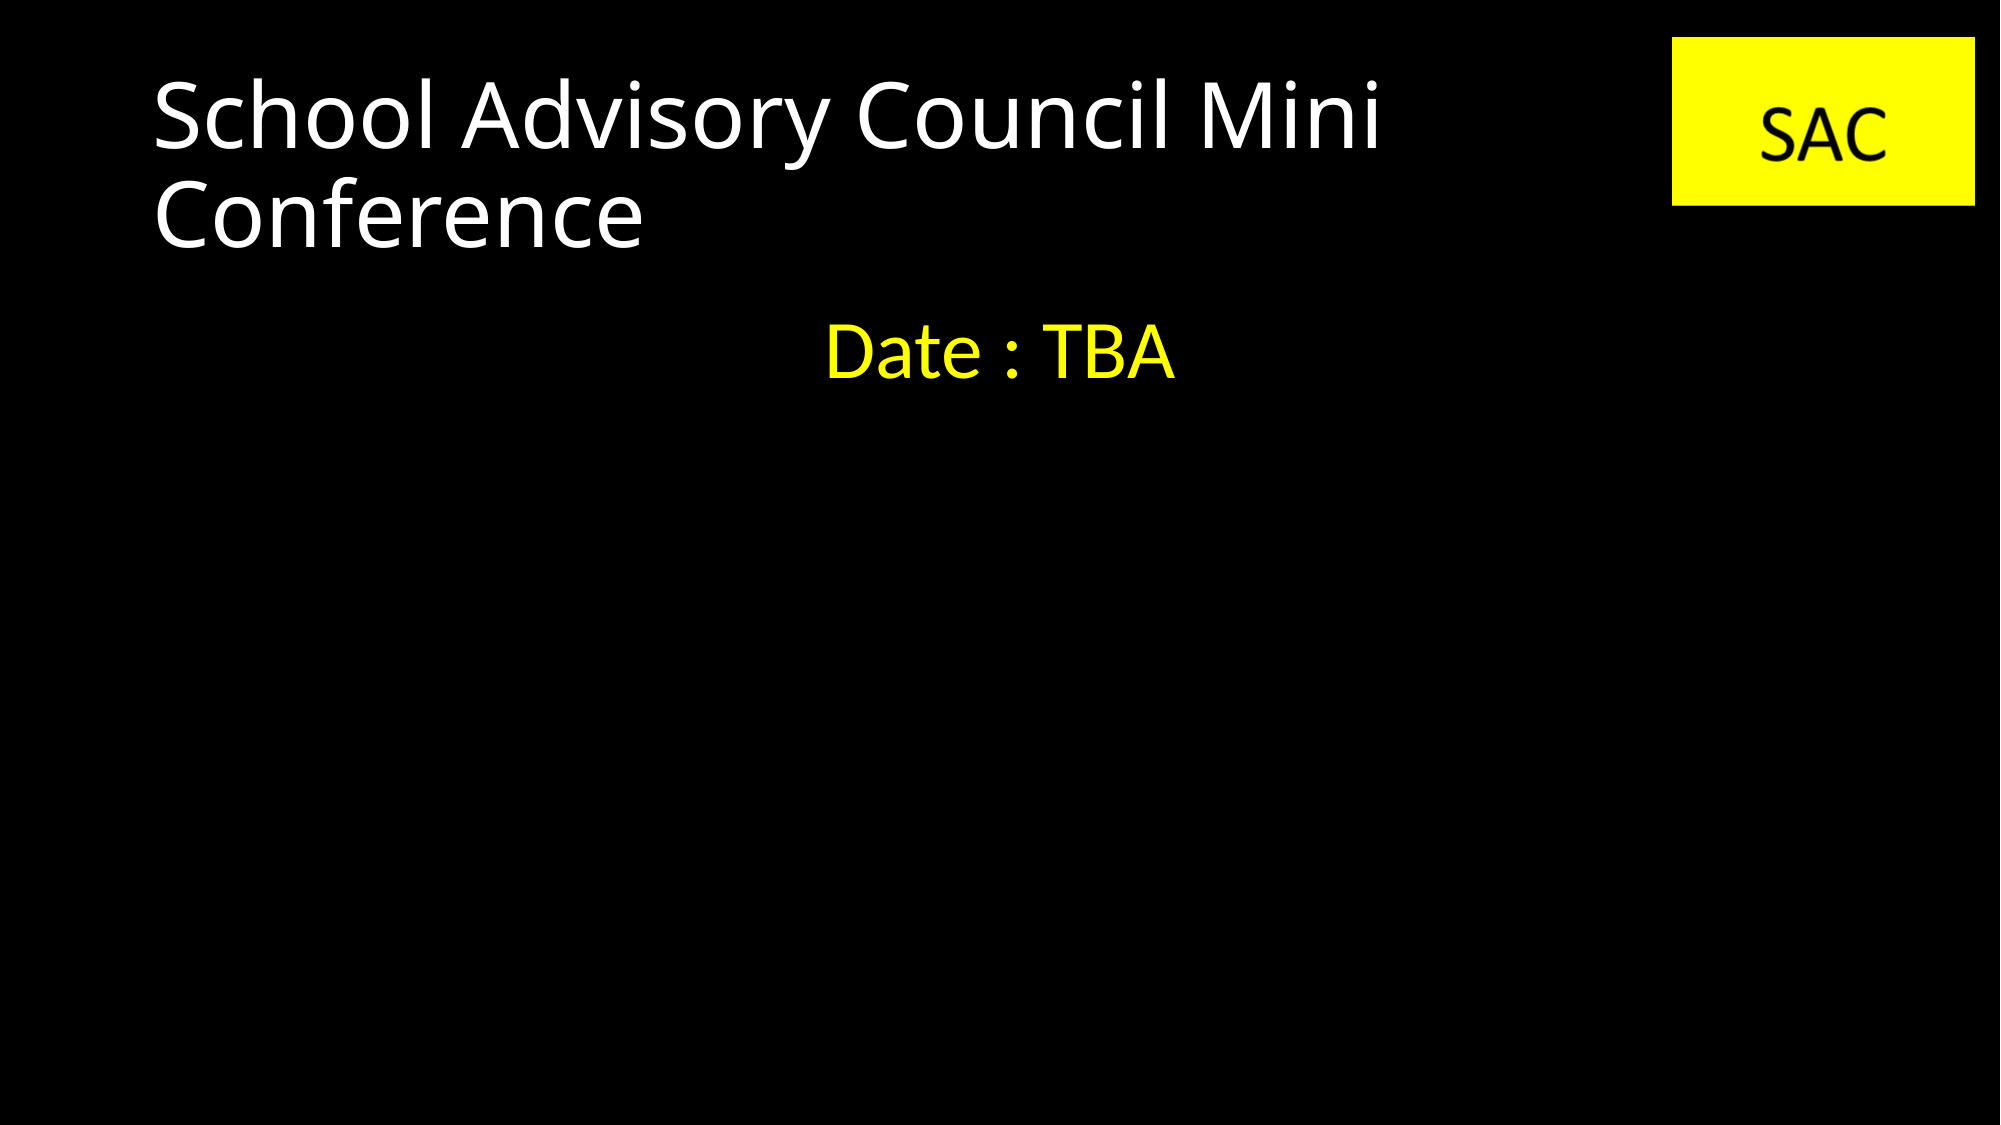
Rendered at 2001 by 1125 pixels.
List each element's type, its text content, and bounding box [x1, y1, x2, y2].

title School Advisory Council Mini Conference [137, 59, 1863, 278]
list Date : TBA [137, 299, 1863, 1014]
picture [1672, 37, 1975, 233]
